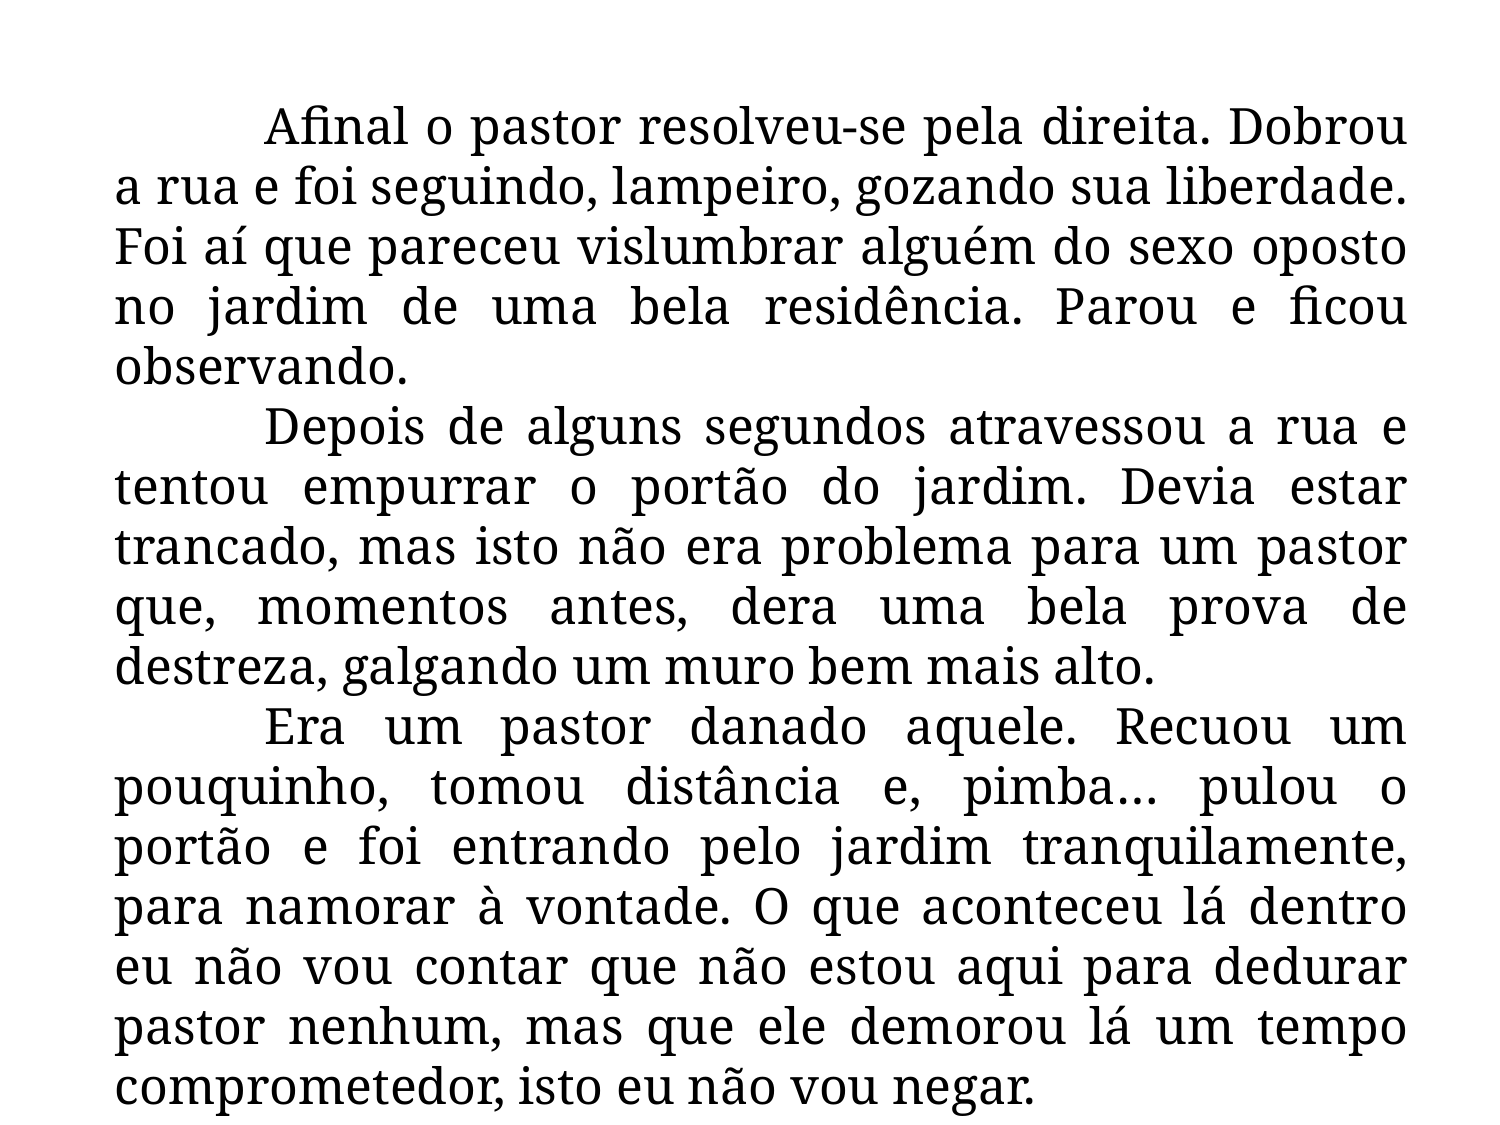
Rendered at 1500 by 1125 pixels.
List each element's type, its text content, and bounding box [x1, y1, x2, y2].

text_box Afinal o pastor resolveu-se pela direita. Dobrou a rua e foi seguindo, lampeiro, gozando sua liberdade. Foi aí que pareceu vislumbrar alguém do sexo oposto no jardim de uma bela residência. Parou e ficou observando. Depois de alguns segundos atravessou a rua e tentou empurrar o portão do jardim. Devia estar trancado, mas isto não era problema para um pastor que, momentos antes, dera uma bela prova de destreza, galgando um muro bem mais alto. Era um pastor danado aquele. Recuou um pouquinho, tomou distância e, pimba… pulou o portão e foi entrando pelo jardim tranquilamente, para namorar à vontade. O que aconteceu lá dentro eu não vou contar que não estou aqui para dedurar pastor nenhum, mas que ele demorou lá um tempo comprometedor, isto eu não vou negar. [100, 87, 1424, 1123]
